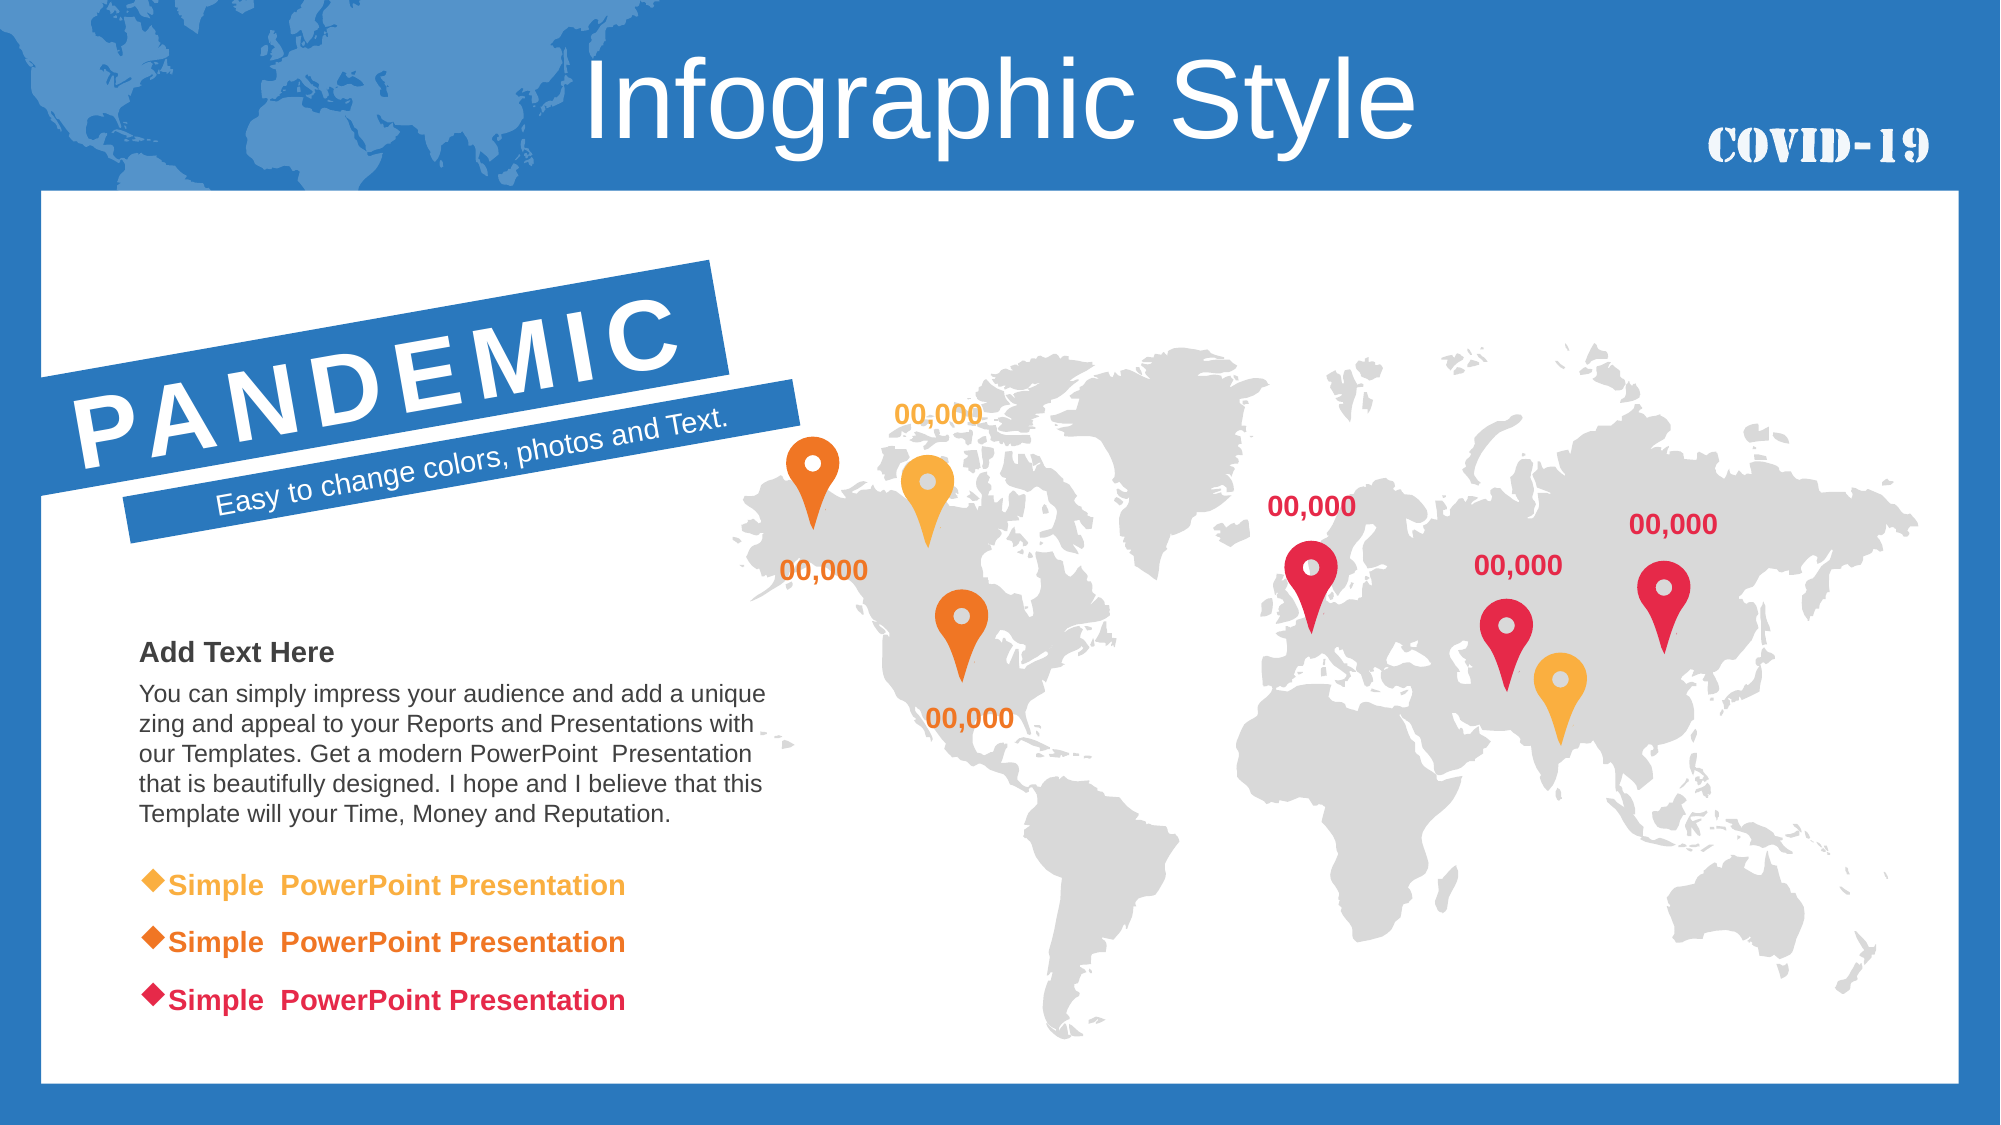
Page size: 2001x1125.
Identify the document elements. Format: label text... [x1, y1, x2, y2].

text_box Simple PowerPoint Presentation [124, 916, 690, 967]
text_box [732, 343, 1919, 1039]
list Infographic Style [0, 42, 2000, 162]
text_box PANDEMIC [19, 259, 730, 497]
text_box Simple PowerPoint Presentation [124, 859, 690, 909]
text_box Simple PowerPoint Presentation [124, 973, 690, 1024]
text_box Easy to change colors, photos and Text. [122, 389, 732, 544]
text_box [124, 625, 787, 837]
